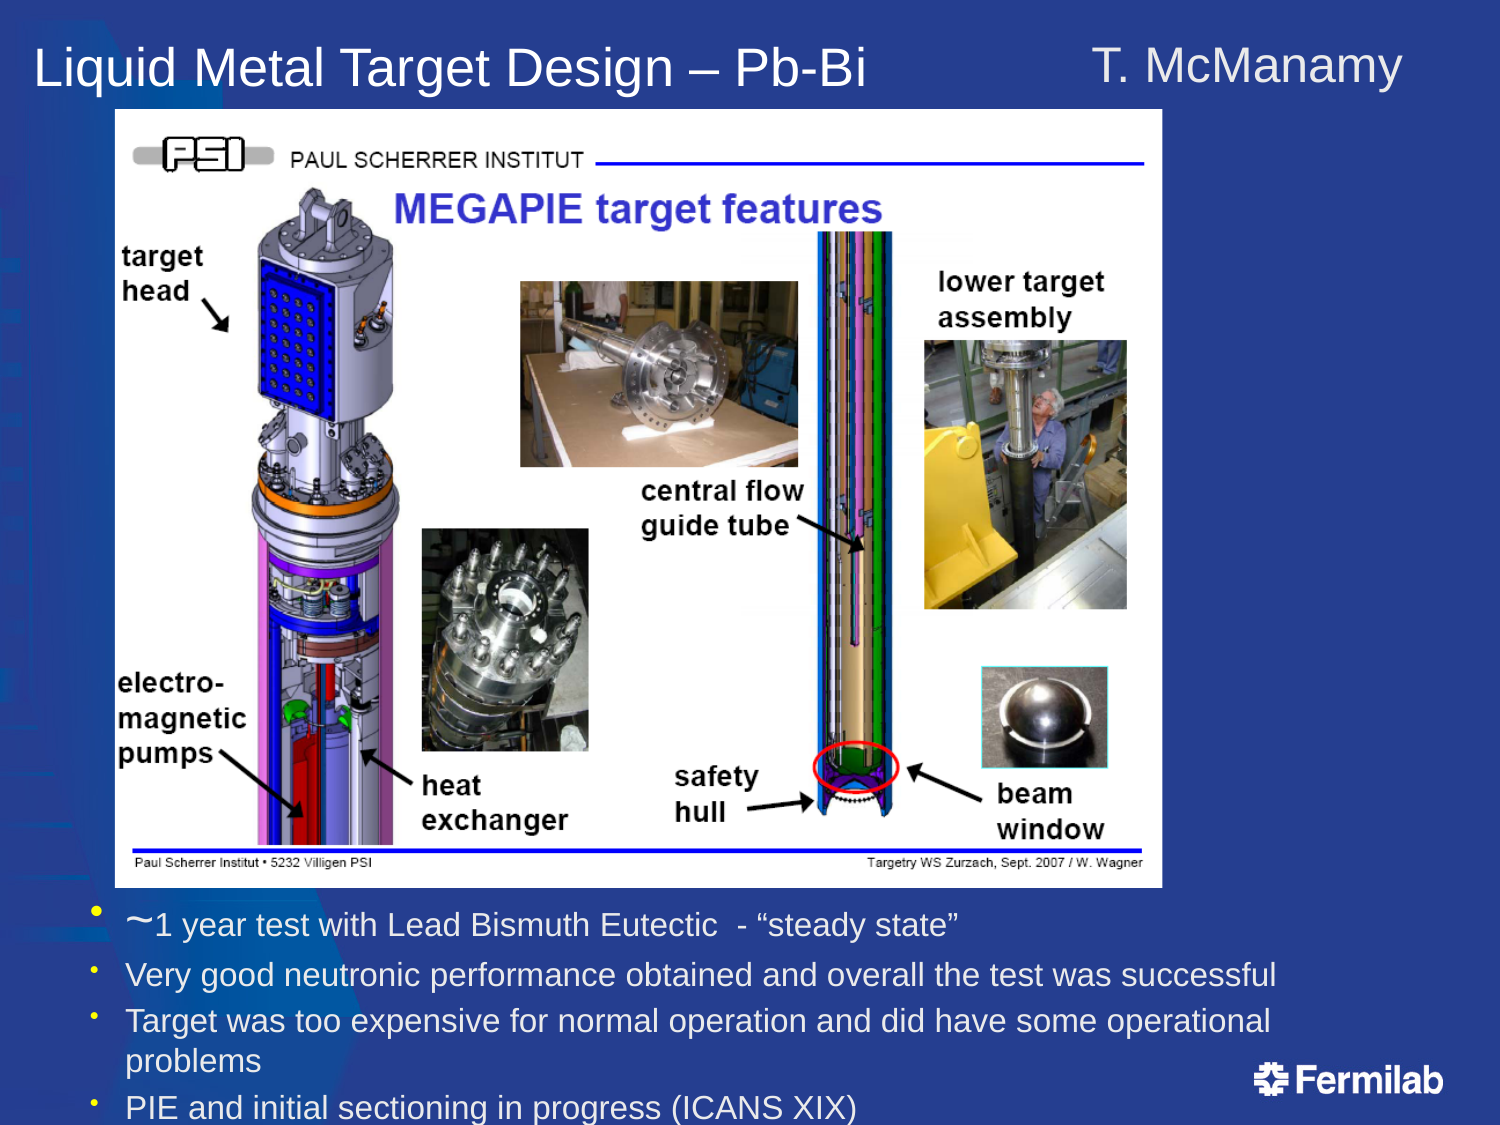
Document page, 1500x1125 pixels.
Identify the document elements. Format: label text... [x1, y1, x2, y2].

text_box T. McManamy [1024, 24, 1418, 100]
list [114, 108, 1163, 888]
text_box ~1 year test with Lead Bismuth Eutectic - “steady state” Very good neutronic performance obtained and overall the test was successful Target was too expensive for normal operation and did have some operational problems PIE and initial sectioning in progress (ICANS XIX) [75, 878, 1418, 1125]
picture [0, 0, 1500, 1125]
title Liquid Metal Target Design – Pb-Bi [17, 28, 1024, 100]
